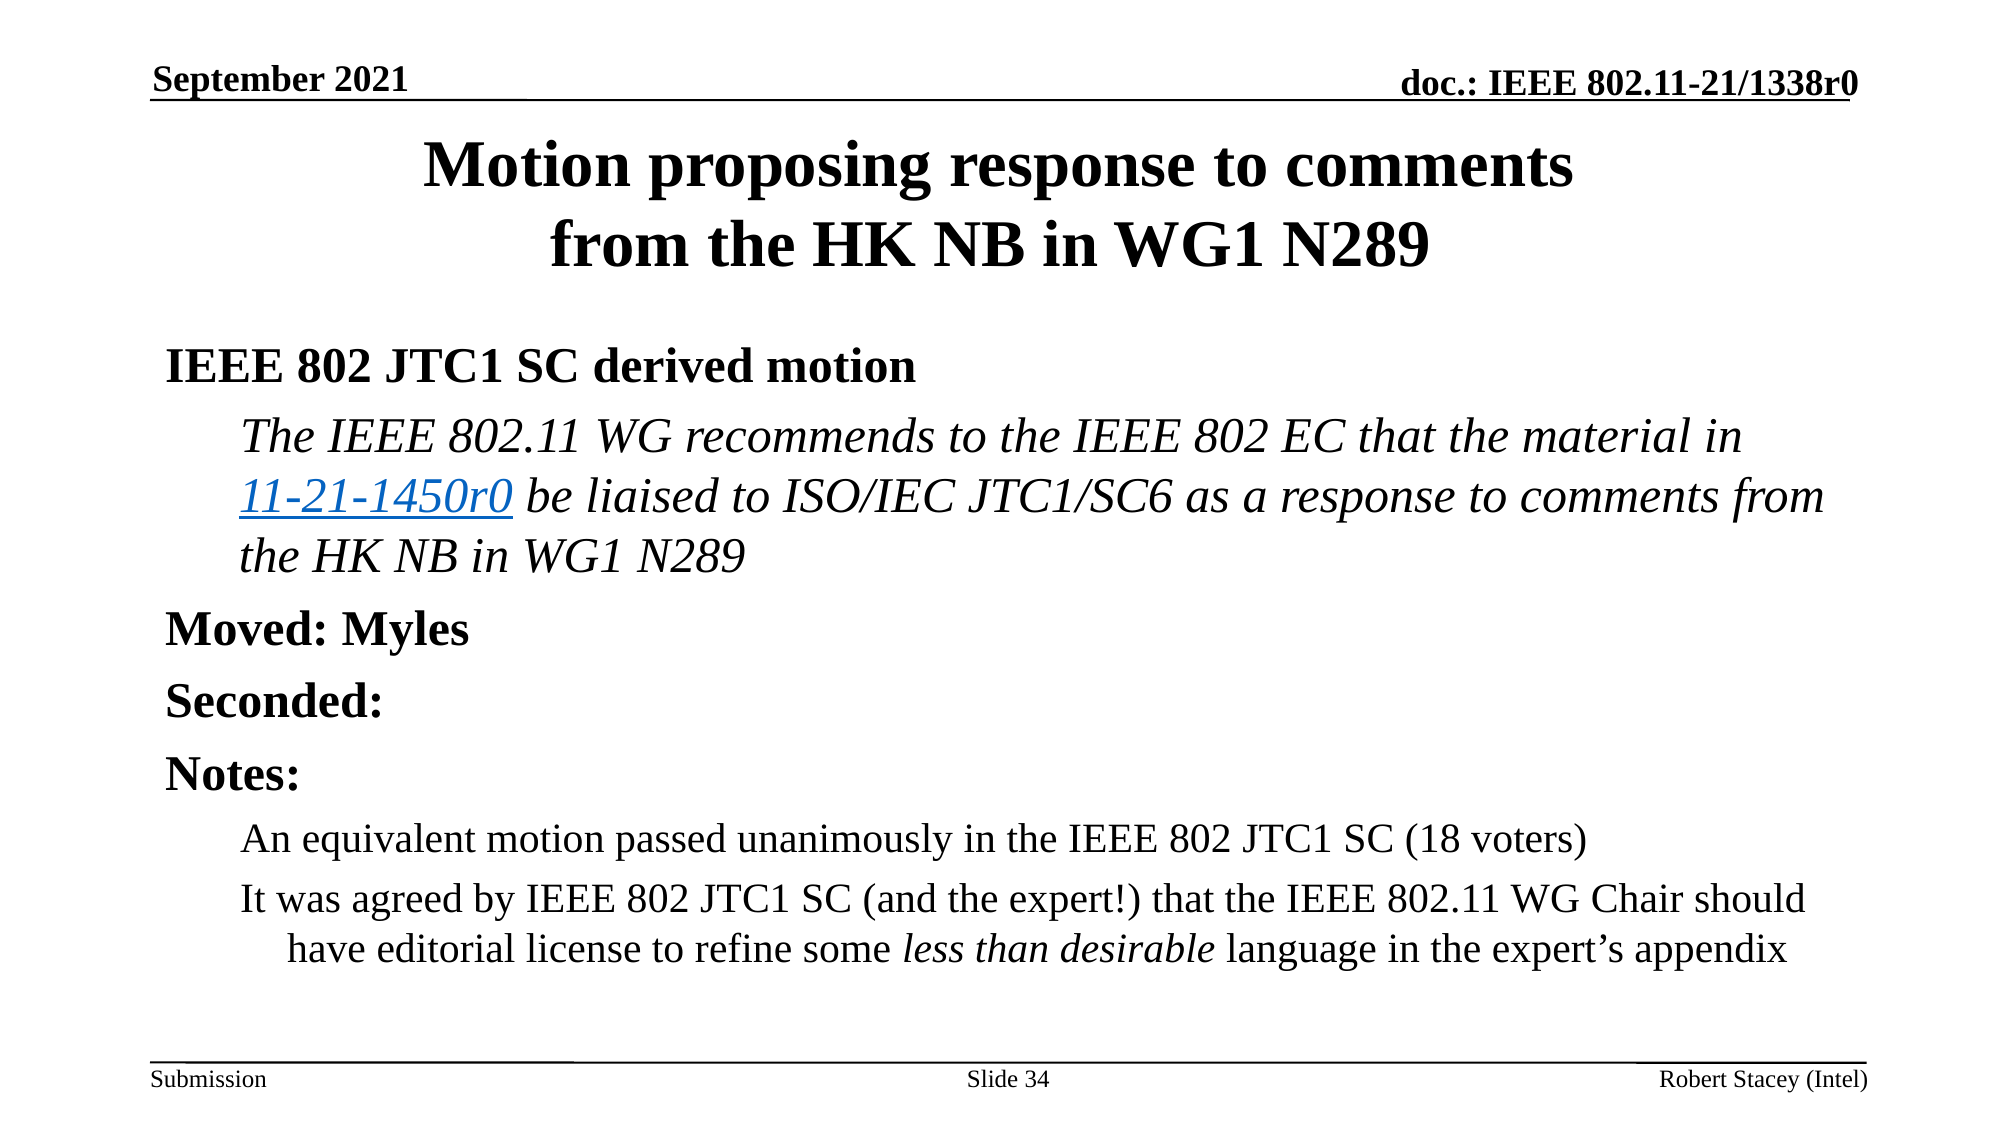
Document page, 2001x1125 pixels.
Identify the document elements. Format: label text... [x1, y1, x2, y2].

slide_number Slide 34 [950, 1061, 1067, 1123]
footer Robert Stacey (Intel) [1171, 1061, 1869, 1093]
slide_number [152, 54, 563, 100]
title Motion proposing response to comments from the HK NB in WG1 N289 [149, 112, 1850, 288]
list IEEE 802 JTC1 SC derived motion The IEEE 802.11 WG recommends to the IEEE 802 EC that the material in 11-21-1450r0 be liaised to ISO/IEC JTC1/SC6 as a response to comments from the HK NB in WG1 N289 Moved: Myles Seconded: Notes: An equivalent motion passed unanimously in the IEEE 802 JTC1 SC (18 voters) It was agreed by IEEE 802 JTC1 SC (and the expert!) that the IEEE 802.11 WG Chair should have editorial license to refine some less than desirable language in the expert’s appendix [149, 324, 1850, 1000]
